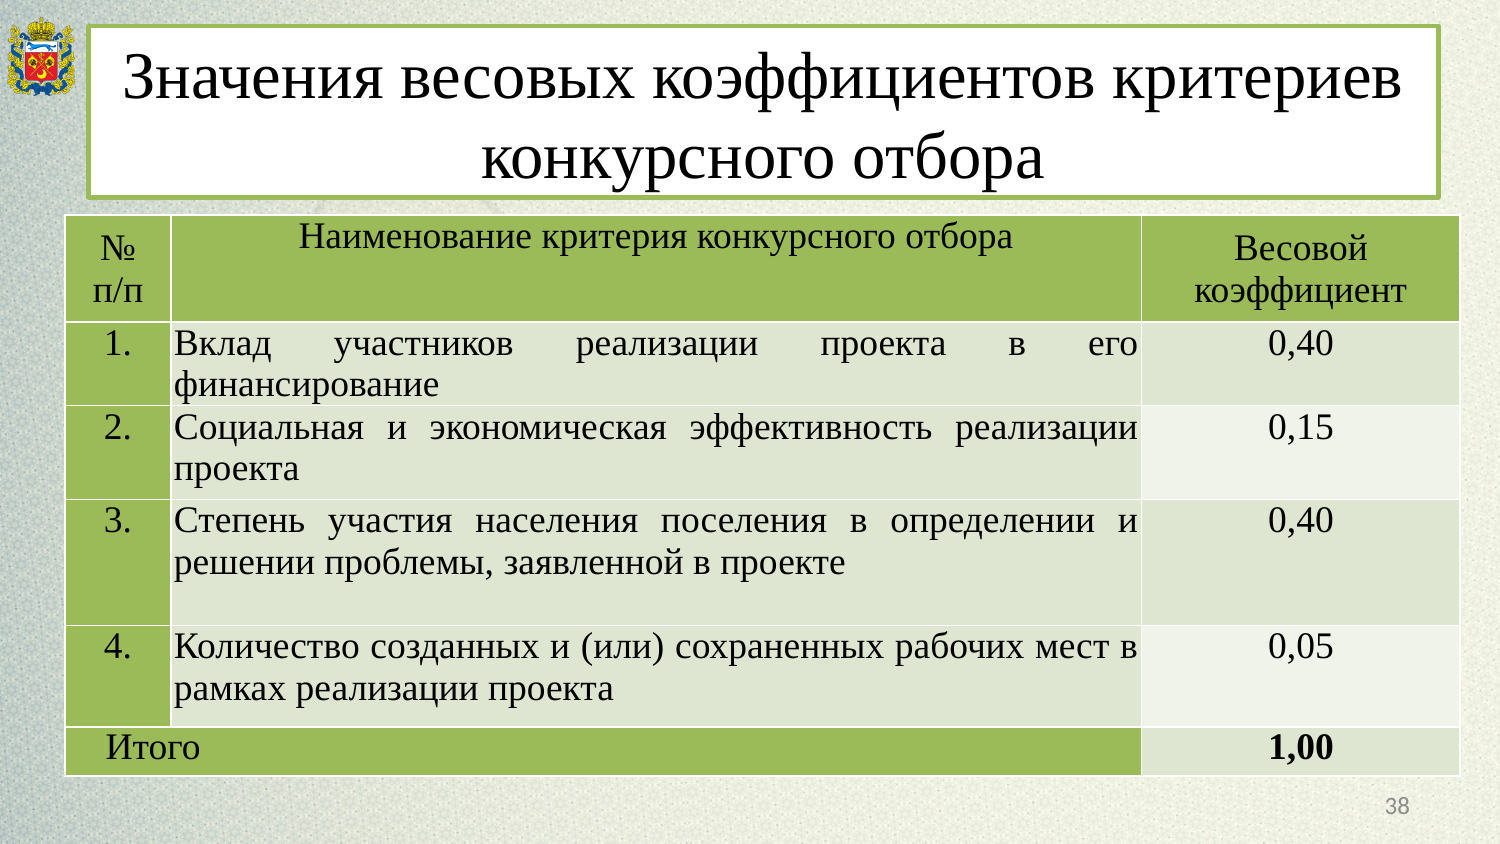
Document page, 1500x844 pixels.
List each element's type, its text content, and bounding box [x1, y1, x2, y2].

table_cell 0,40 [1142, 323, 1459, 405]
table_cell Итого [66, 728, 1141, 775]
table_header № п/п [66, 216, 170, 321]
table_cell 3. [66, 500, 170, 625]
table_cell 0,40 [1142, 500, 1459, 625]
title Значения весовых коэффициентов критериев конкурсного отбора [86, 24, 1441, 200]
table_cell Количество созданных и (или) сохраненных рабочих мест в рамках реализации проекта [172, 626, 1141, 726]
table_header Наименование критерия конкурсного отбора [172, 216, 1141, 321]
table_cell Вклад участников реализации проекта в его финансирование [172, 323, 1141, 405]
table_cell Социальная и экономическая эффективность реализации проекта [172, 406, 1141, 499]
table_cell 1. [66, 323, 170, 405]
table_cell 4. [66, 626, 170, 726]
table_cell Степень участия населения поселения в определении и решении проблемы, заявленной в проекте [172, 500, 1141, 625]
table_cell 1,00 [1142, 728, 1459, 775]
table_cell 0,15 [1142, 406, 1459, 499]
table_header Весовой коэффициент [1142, 216, 1459, 321]
table_cell 0,05 [1142, 626, 1459, 726]
slide_number 38 [1074, 782, 1425, 827]
picture [0, 0, 1500, 844]
table_cell 2. [66, 406, 170, 499]
